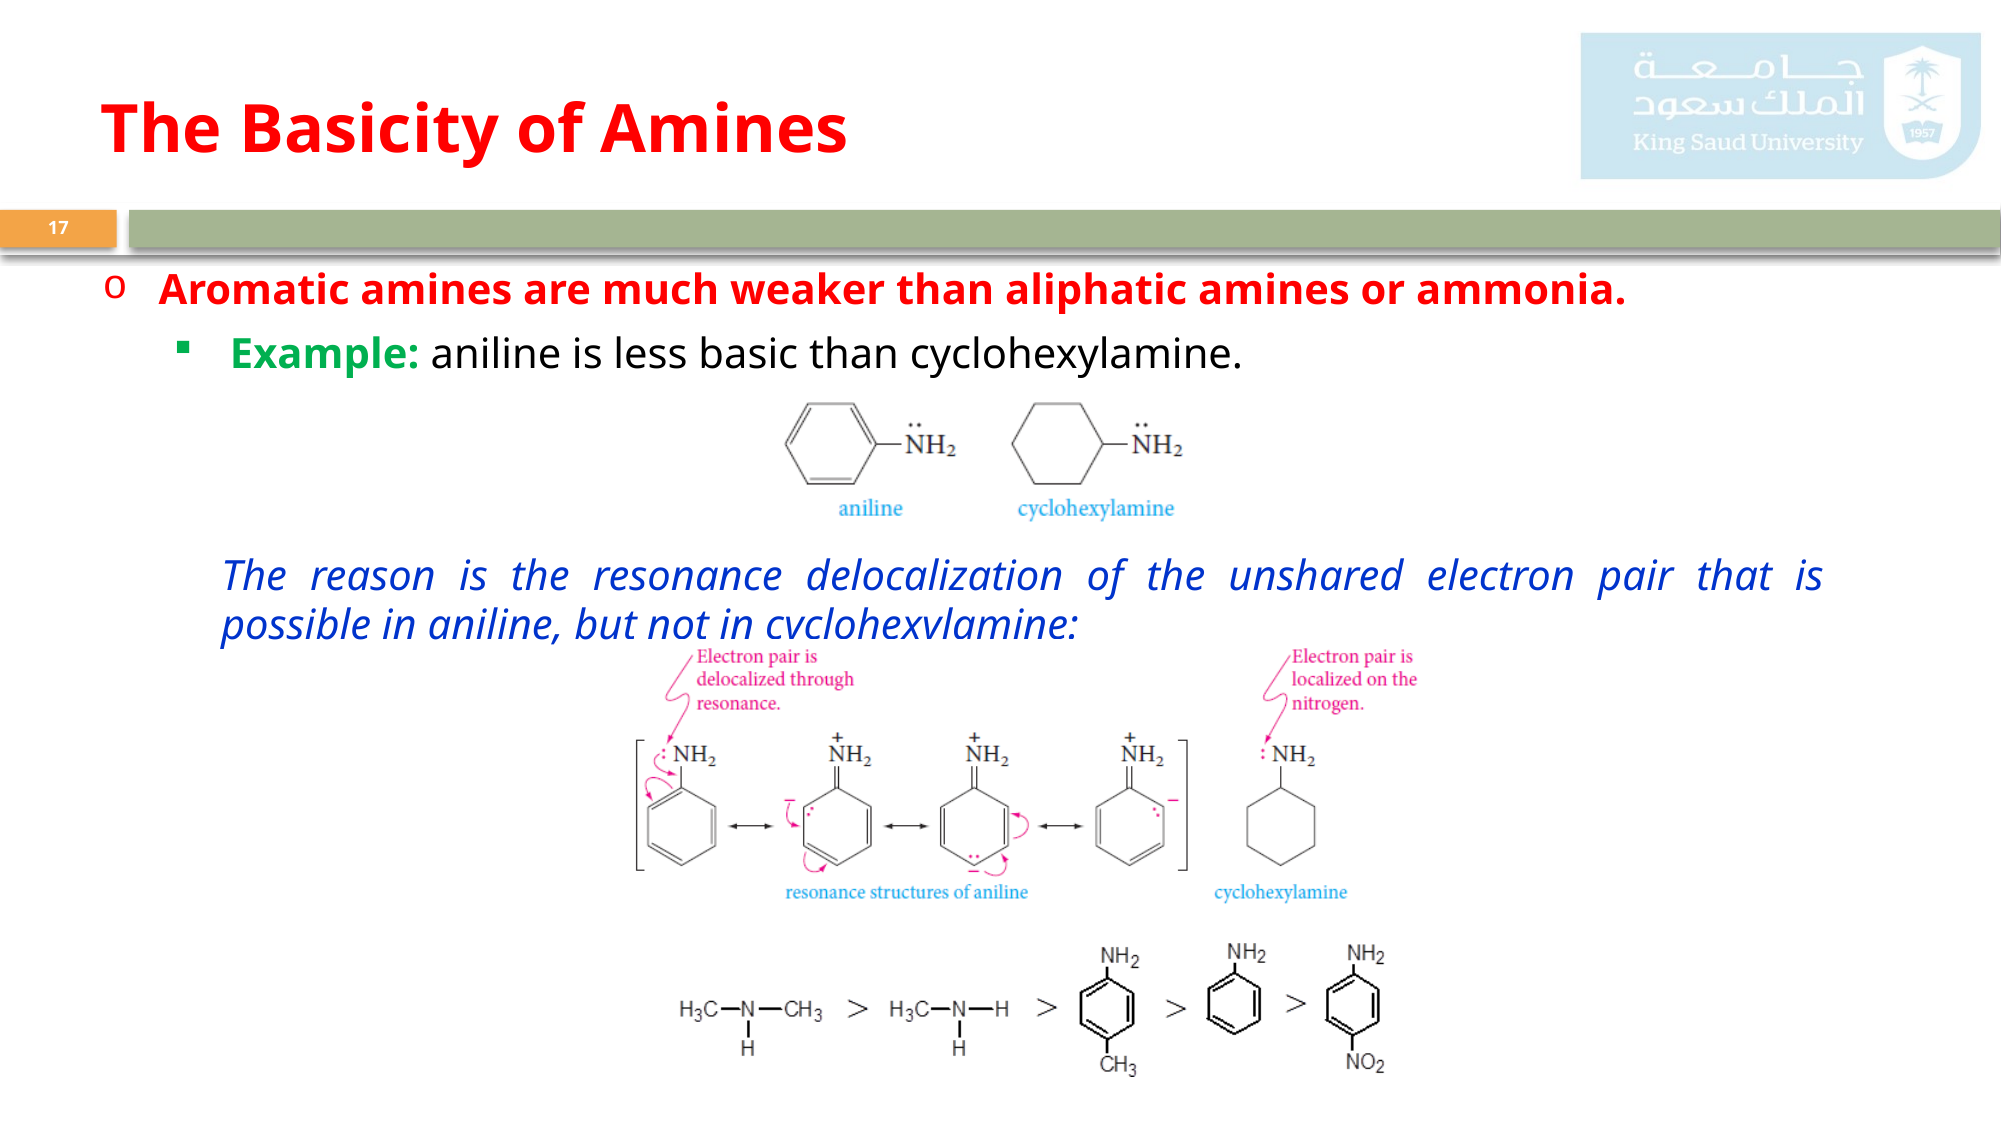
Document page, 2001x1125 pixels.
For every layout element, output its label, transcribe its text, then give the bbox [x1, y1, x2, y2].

title The Basicity of Amines [85, 73, 1884, 179]
text_box Aromatic amines are much weaker than aliphatic amines or ammonia. [87, 255, 1884, 321]
text_box The reason is the resonance delocalization of the unshared electron pair that is possible in aniline, but not in cyclohexylamine: [206, 540, 1840, 656]
slide_number 17 [0, 208, 117, 249]
picture [0, 0, 2001, 1125]
text_box Example: aniline is less basic than cyclohexylamine. [158, 319, 1455, 385]
